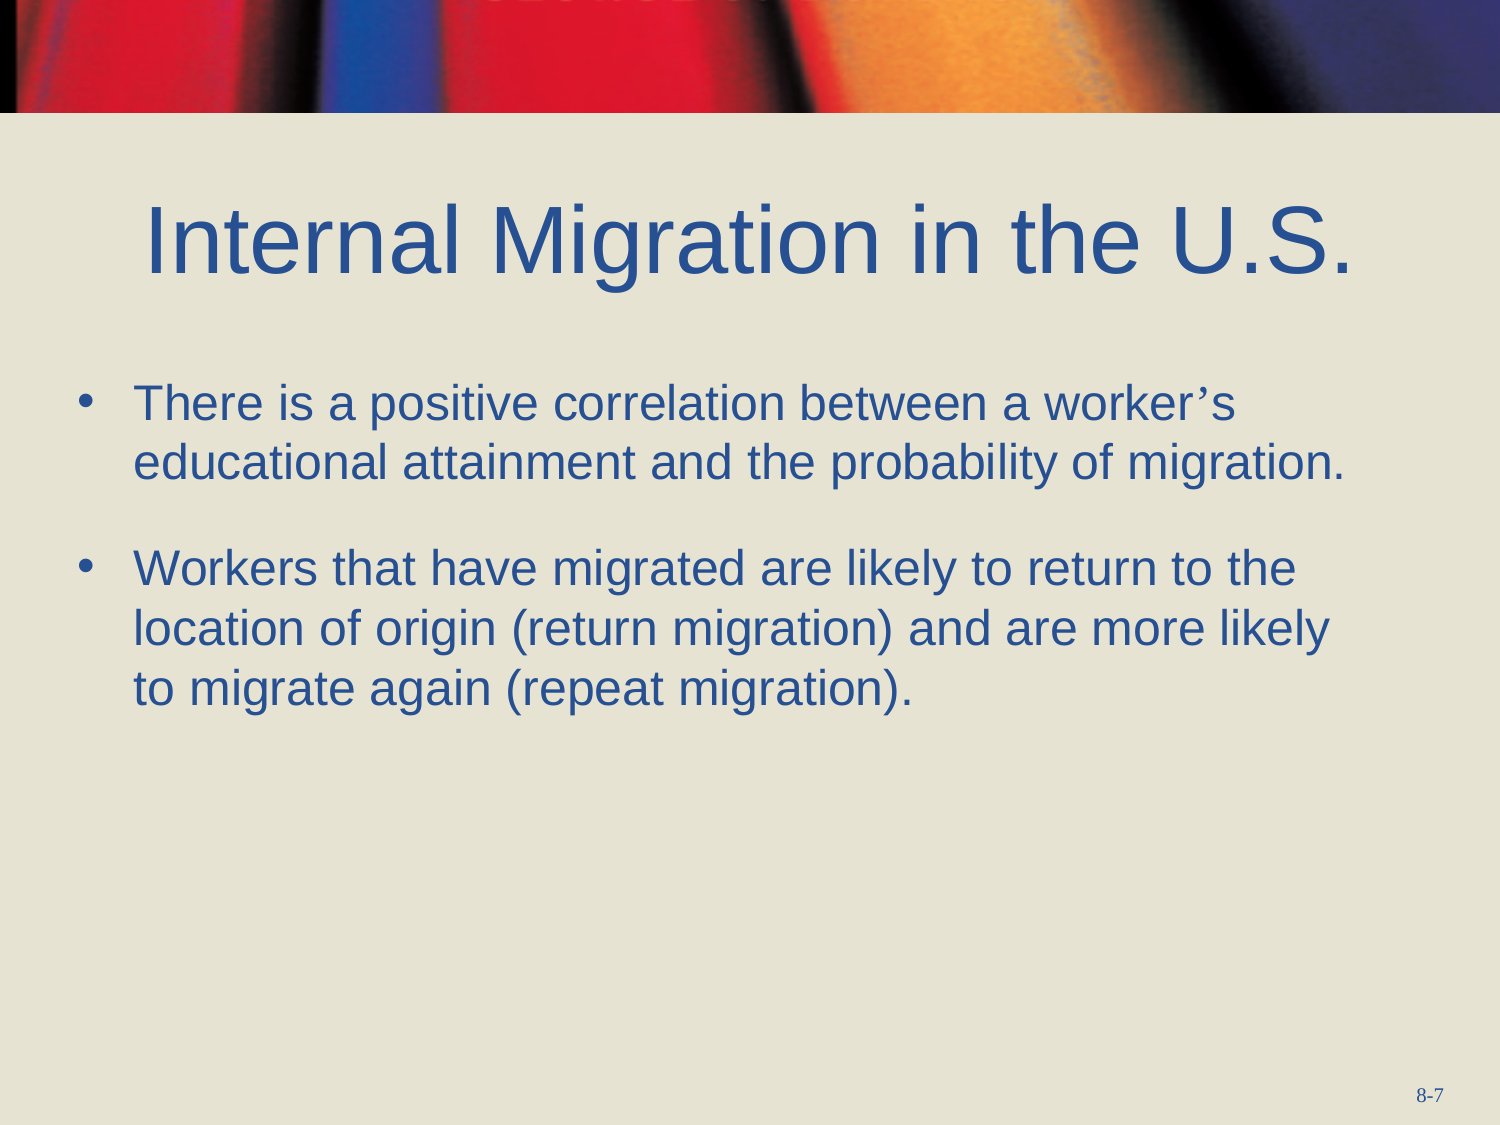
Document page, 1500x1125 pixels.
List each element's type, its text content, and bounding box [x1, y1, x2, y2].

picture [0, 0, 1500, 112]
title Internal Migration in the U.S. [0, 112, 1500, 301]
list There is a positive correlation between a worker’s educational attainment and the probability of migration. Workers that have migrated are likely to return to the location of origin (return migration) and are more likely to migrate again (repeat migration). [62, 362, 1376, 1063]
